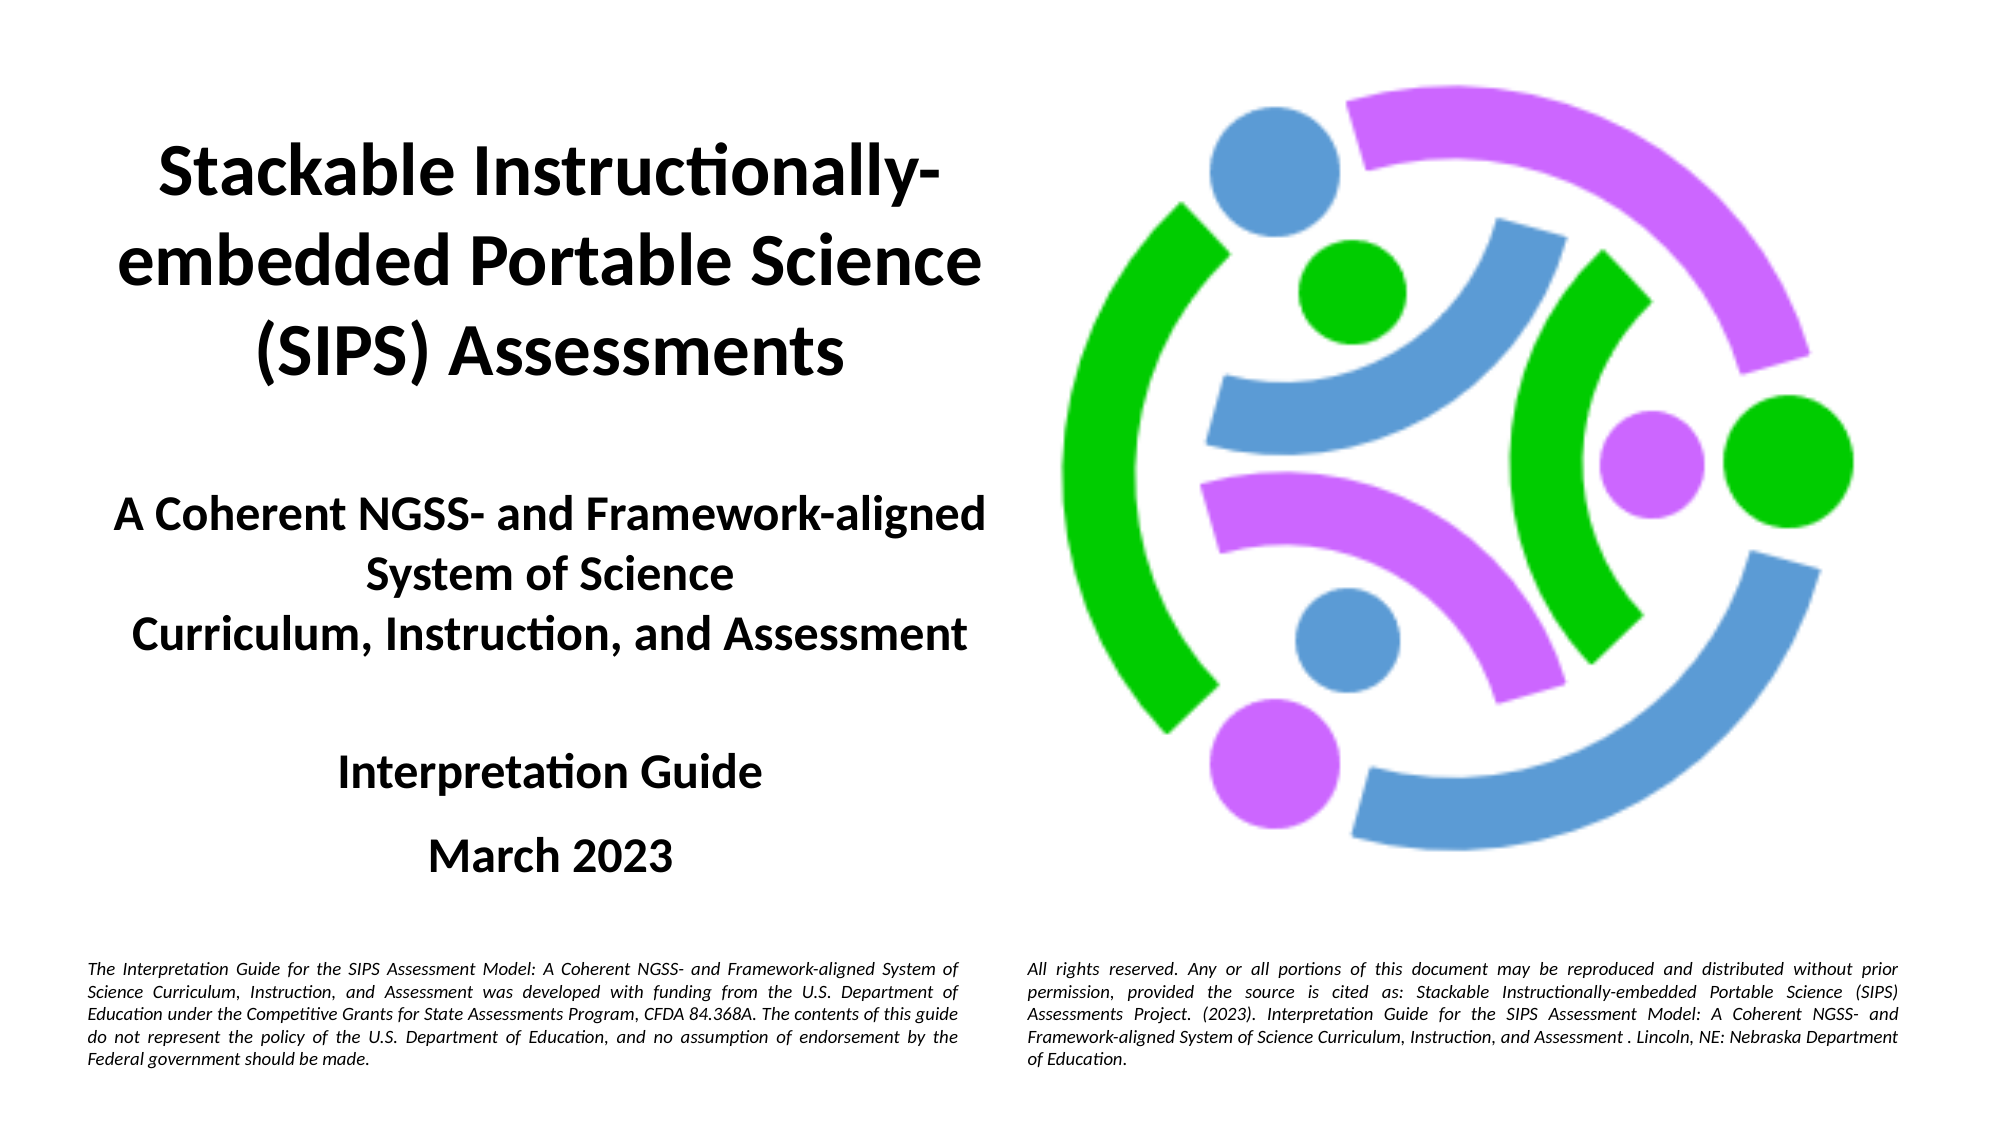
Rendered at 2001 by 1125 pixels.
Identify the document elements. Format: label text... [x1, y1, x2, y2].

picture [1043, 48, 1883, 871]
text_box Interpretation Guide March 2023 [50, 730, 1051, 891]
text_box All rights reserved. Any or all portions of this document may be reproduced and distributed without prior permission, provided the source is cited as: Stackable Instructionally-embedded Portable Science (SIPS) Assessments Project. (2023). Interpretation Guide for the SIPS Assessment Model: A Coherent NGSS- and Framework-aligned System of Science Curriculum, Instruction, and Assessment . Lincoln, NE: Nebraska Department of Education. [1012, 949, 1913, 1077]
text_box The Interpretation Guide for the SIPS Assessment Model: A Coherent NGSS- and Framework-aligned System of Science Curriculum, Instruction, and Assessment was developed with funding from the U.S. Department of Education under the Competitive Grants for State Assessments Program, CFDA 84.368A. The contents of this guide do not represent the policy of the U.S. Department of Education, and no assumption of endorsement by the Federal government should be made. [72, 949, 973, 1077]
text_box Stackable Instructionally-embedded Portable Science (SIPS) Assessments A Coherent NGSS- and Framework-aligned System of Science Curriculum, Instruction, and Assessment [30, 112, 1043, 668]
